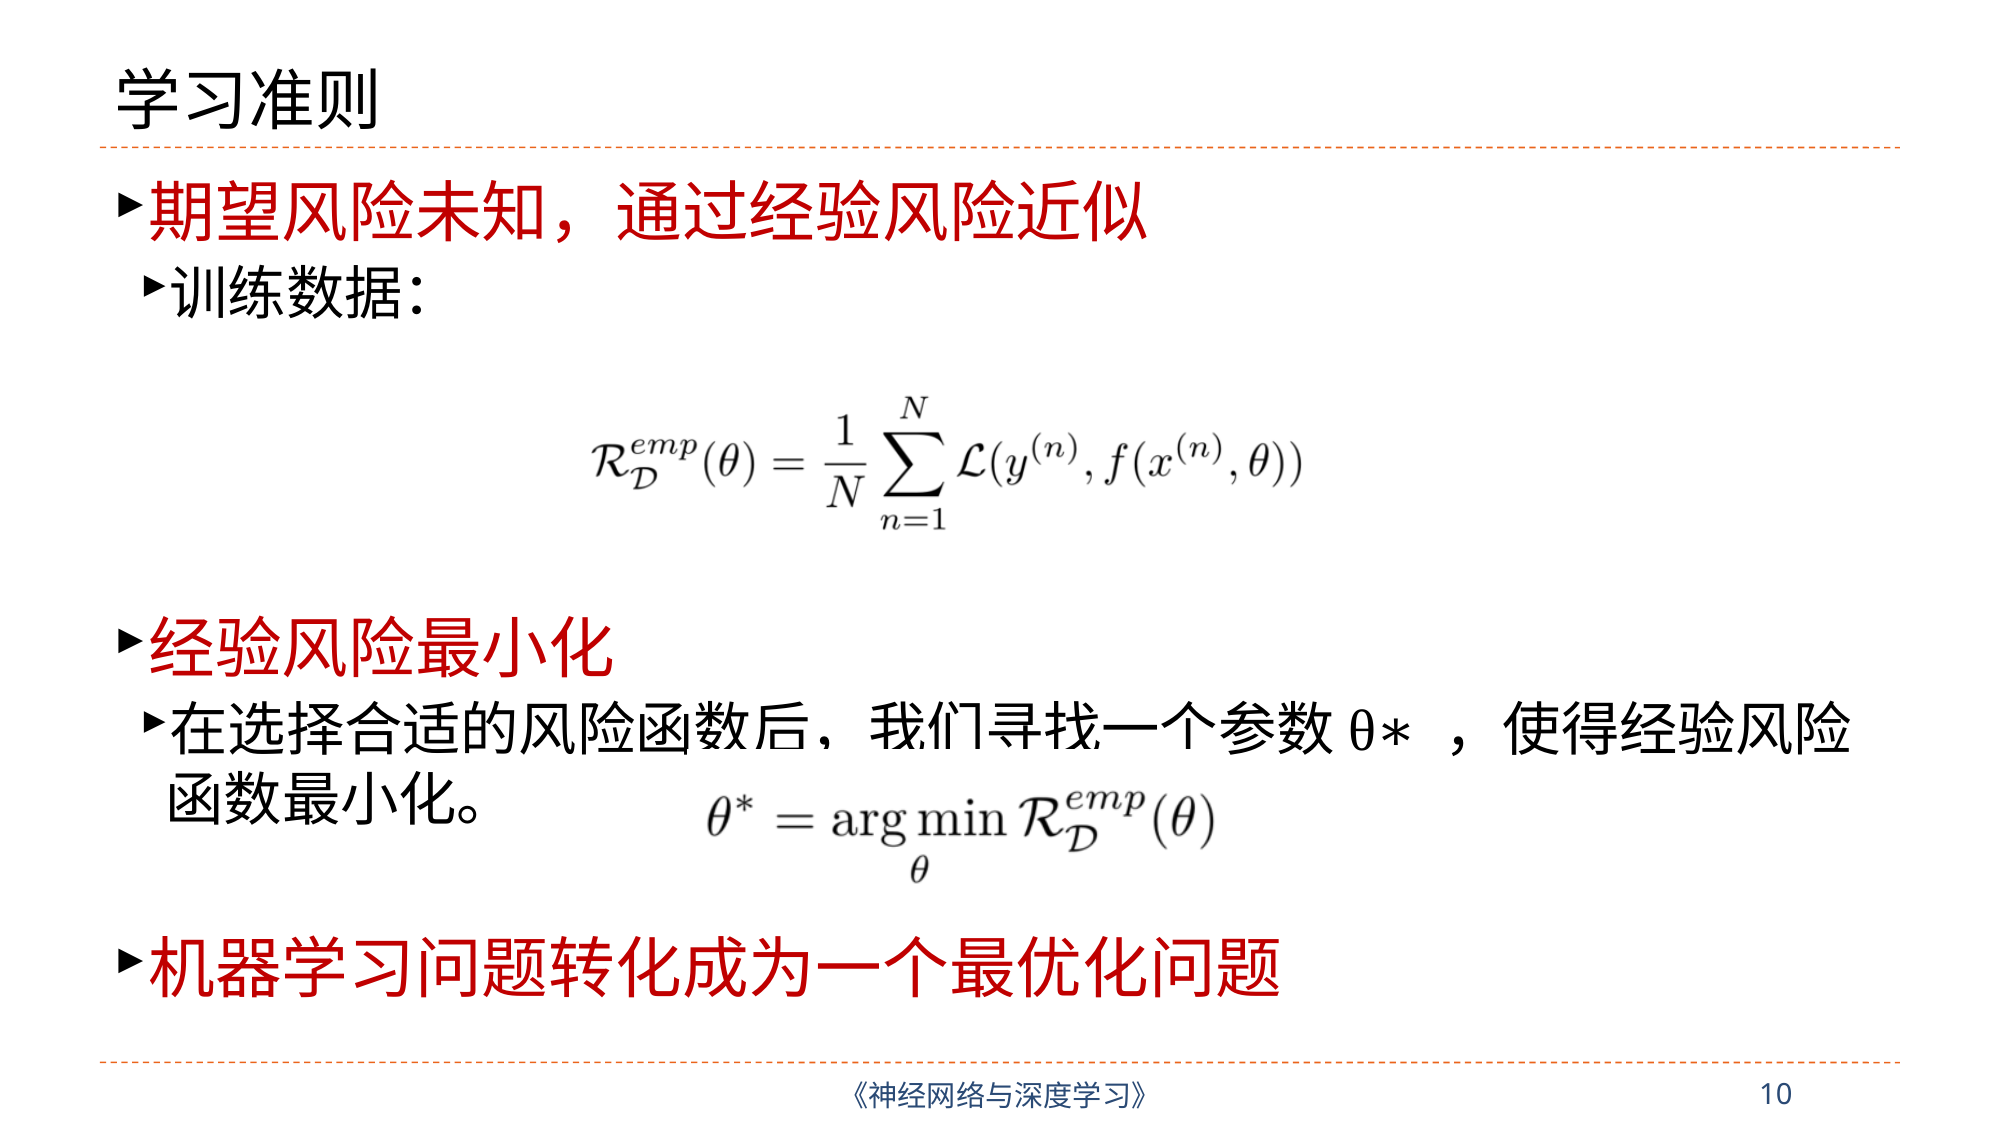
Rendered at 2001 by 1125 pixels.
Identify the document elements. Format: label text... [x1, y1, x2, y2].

picture [687, 749, 1218, 890]
picture [574, 385, 1303, 536]
title 学习准则 [99, 24, 1900, 146]
